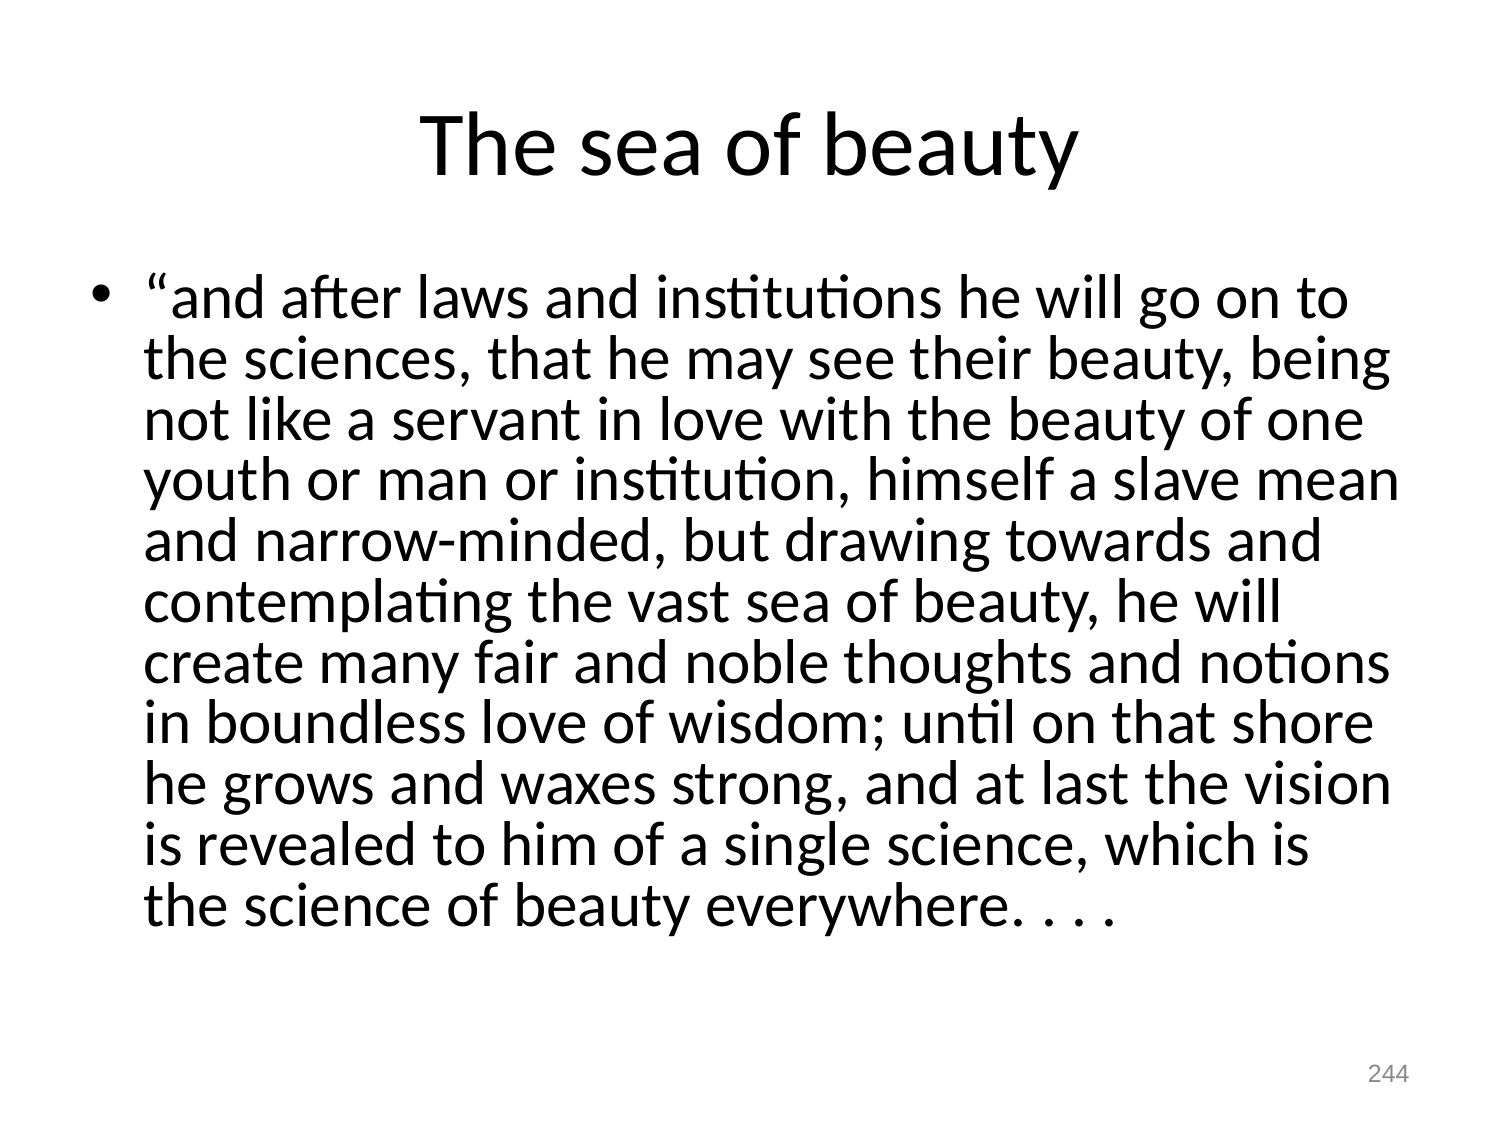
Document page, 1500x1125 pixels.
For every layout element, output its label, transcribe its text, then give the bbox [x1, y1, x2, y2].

list “and after laws and institutions he will go on to the sciences, that he may see their beauty, being not like a servant in love with the beauty of one youth or man or institution, himself a slave mean and narrow-minded, but drawing towards and contemplating the vast sea of beauty, he will create many fair and noble thoughts and notions in boundless love of wisdom; until on that shore he grows and waxes strong, and at last the vision is revealed to him of a single science, which is the science of beauty everywhere. . . . [75, 262, 1425, 1005]
title The sea of beauty [75, 45, 1425, 233]
slide_number 244 [1074, 1042, 1425, 1103]
